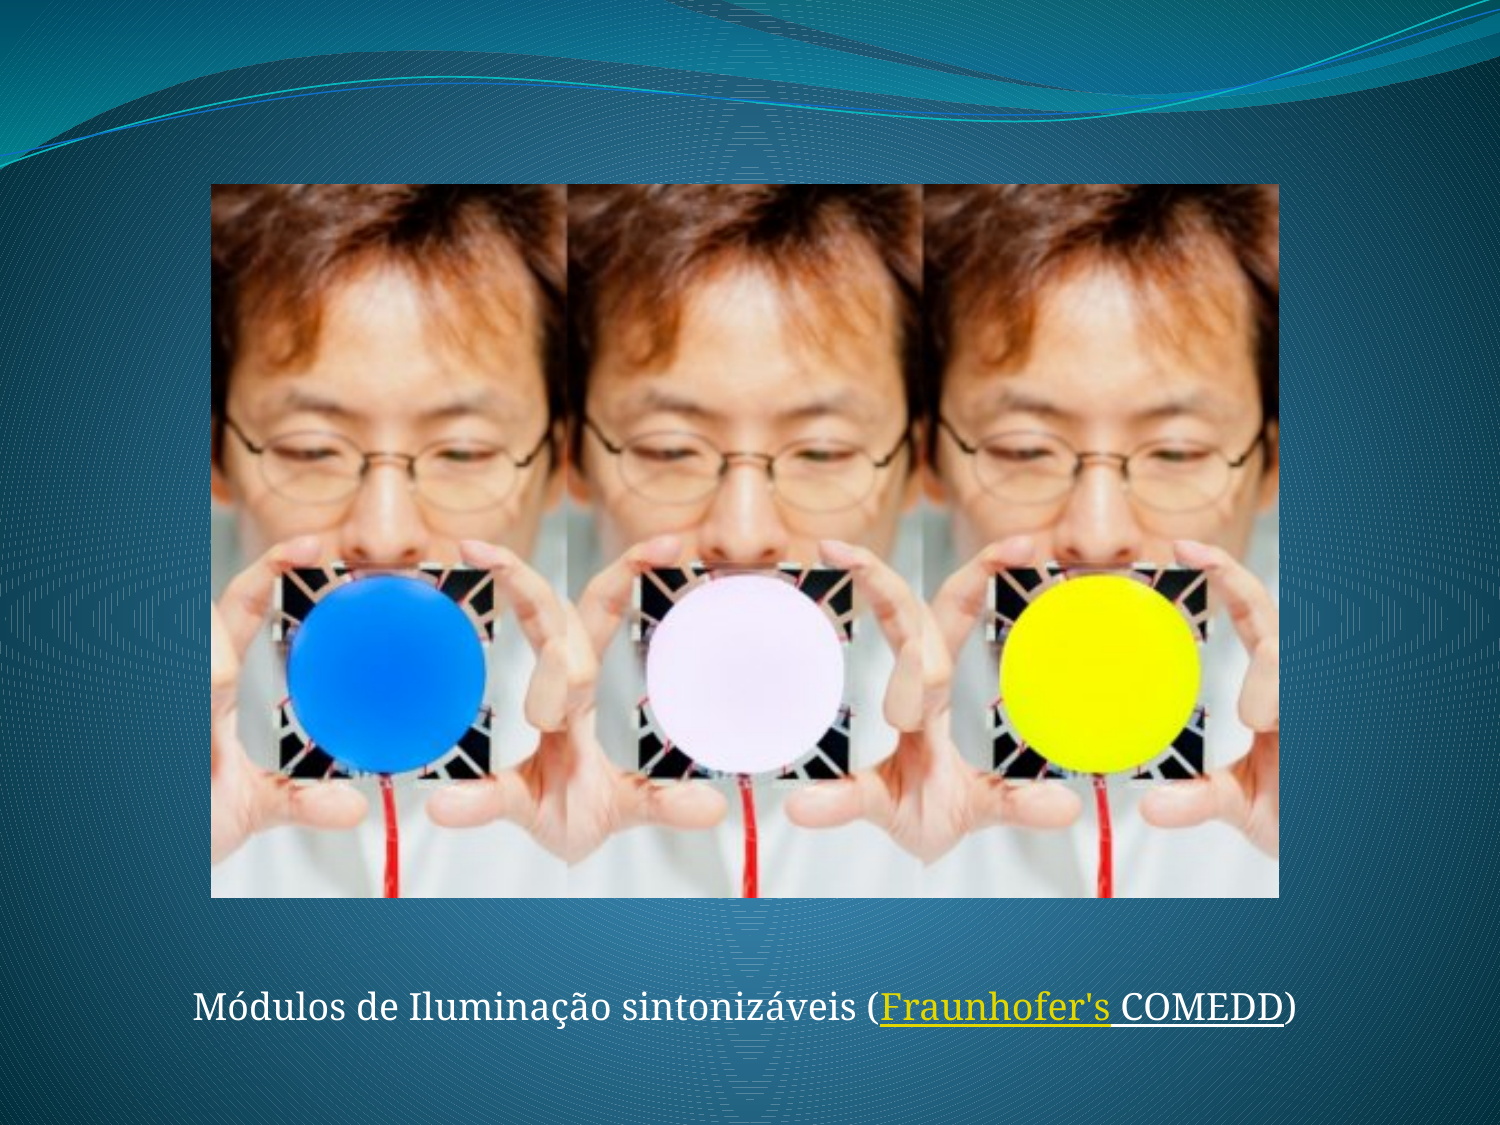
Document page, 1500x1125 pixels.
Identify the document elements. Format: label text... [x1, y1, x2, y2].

text_box Módulos de Iluminação sintonizáveis (Fraunhofer's COMEDD) [0, 975, 1495, 1042]
picture [210, 184, 1279, 898]
